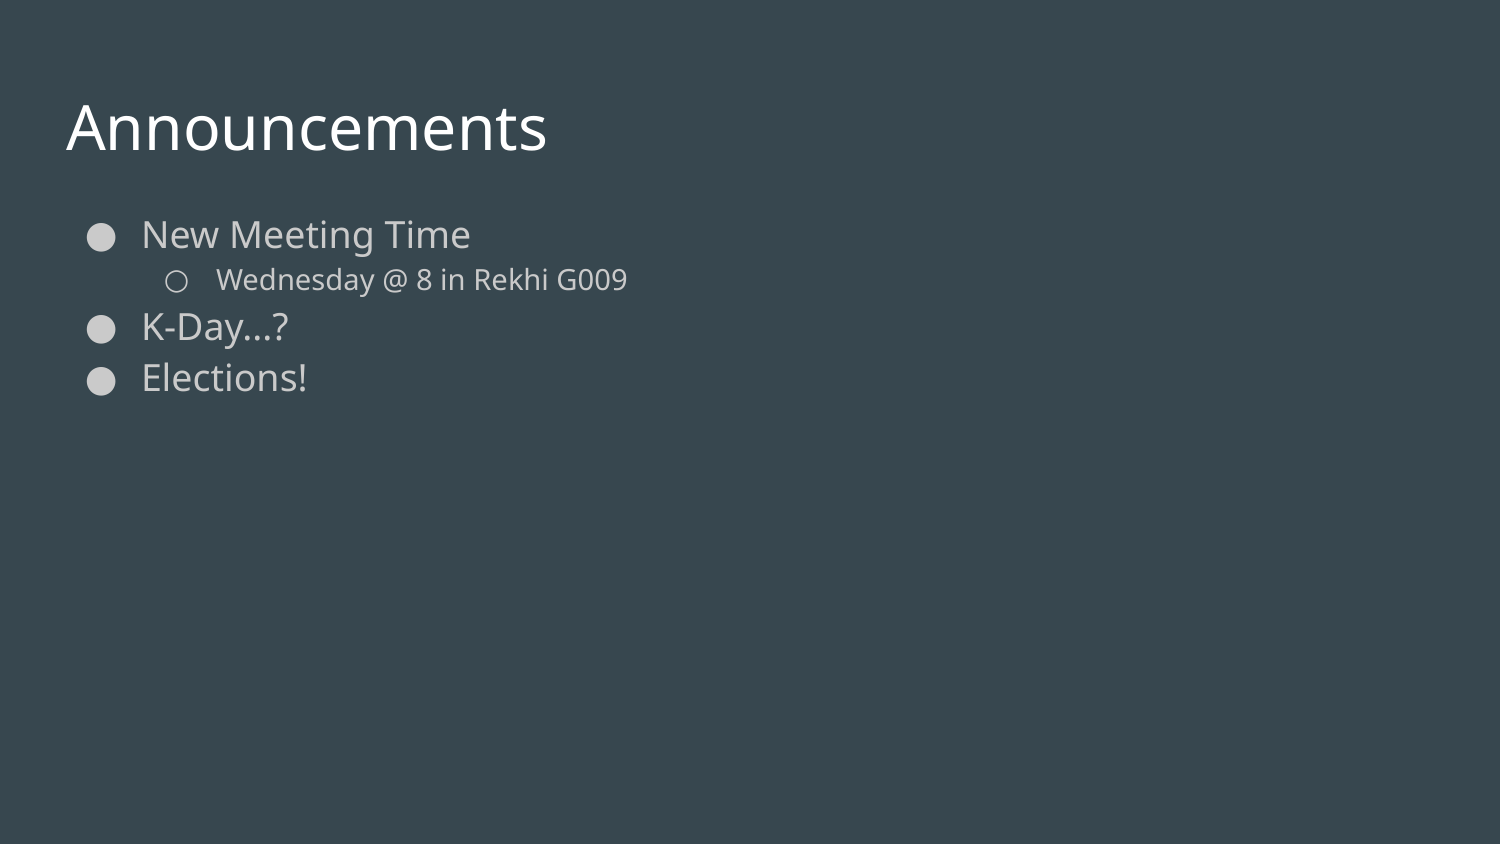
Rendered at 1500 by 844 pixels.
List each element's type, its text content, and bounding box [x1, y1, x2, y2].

title Announcements [51, 72, 1449, 167]
list New Meeting Time Wednesday @ 8 in Rekhi G009 K-Day...? Elections! [51, 189, 1449, 750]
